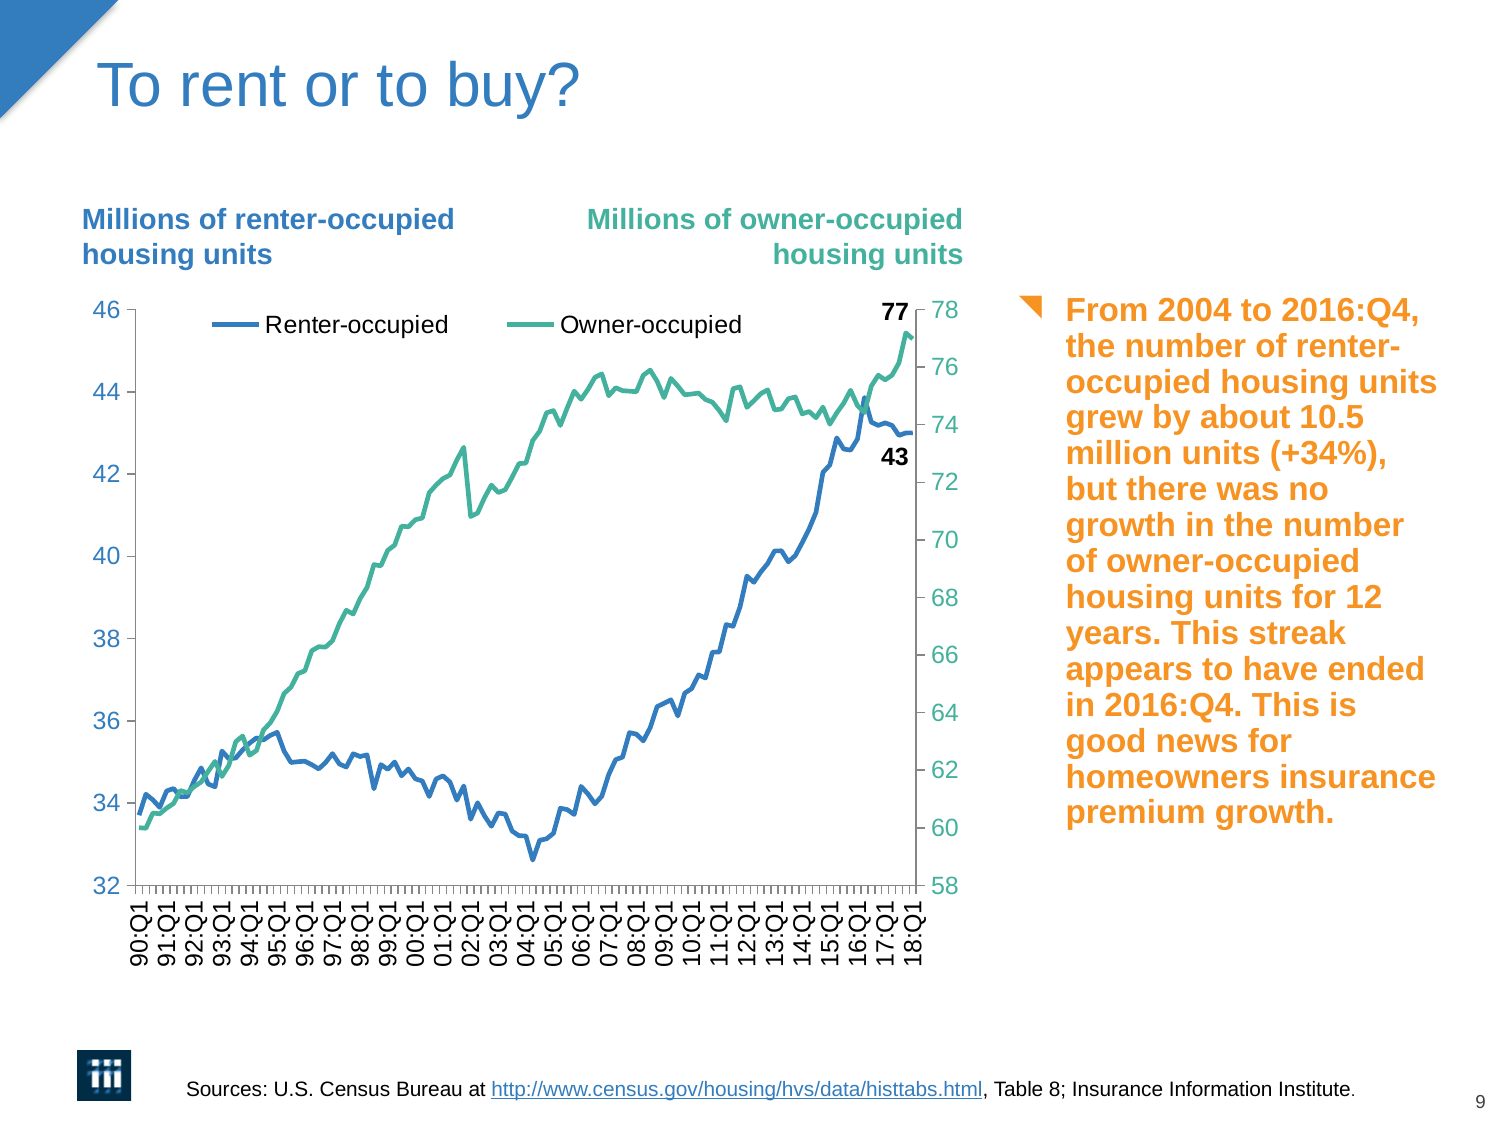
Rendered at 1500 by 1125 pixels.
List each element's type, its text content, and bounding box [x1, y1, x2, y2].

chart [79, 247, 967, 1005]
text_box Millions of owner-occupied housing units [560, 192, 979, 278]
title To rent or to buy? [81, 45, 1450, 161]
list Sources: U.S. Census Bureau at http://www.census.gov/housing/hvs/data/histtabs.html, Table 8; Insurance Information Institute. [186, 1032, 1446, 1101]
text_box Millions of renter-occupied housing units [67, 192, 488, 278]
text_box From 2004 to 2016:Q4, the number of renter-occupied housing units grew by about 10.5 million units (+34%), but there was no growth in the number of owner-occupied housing units for 12 years. This streak appears to have ended in 2016:Q4. This is good news for homeowners insurance premium growth. [1004, 285, 1458, 899]
